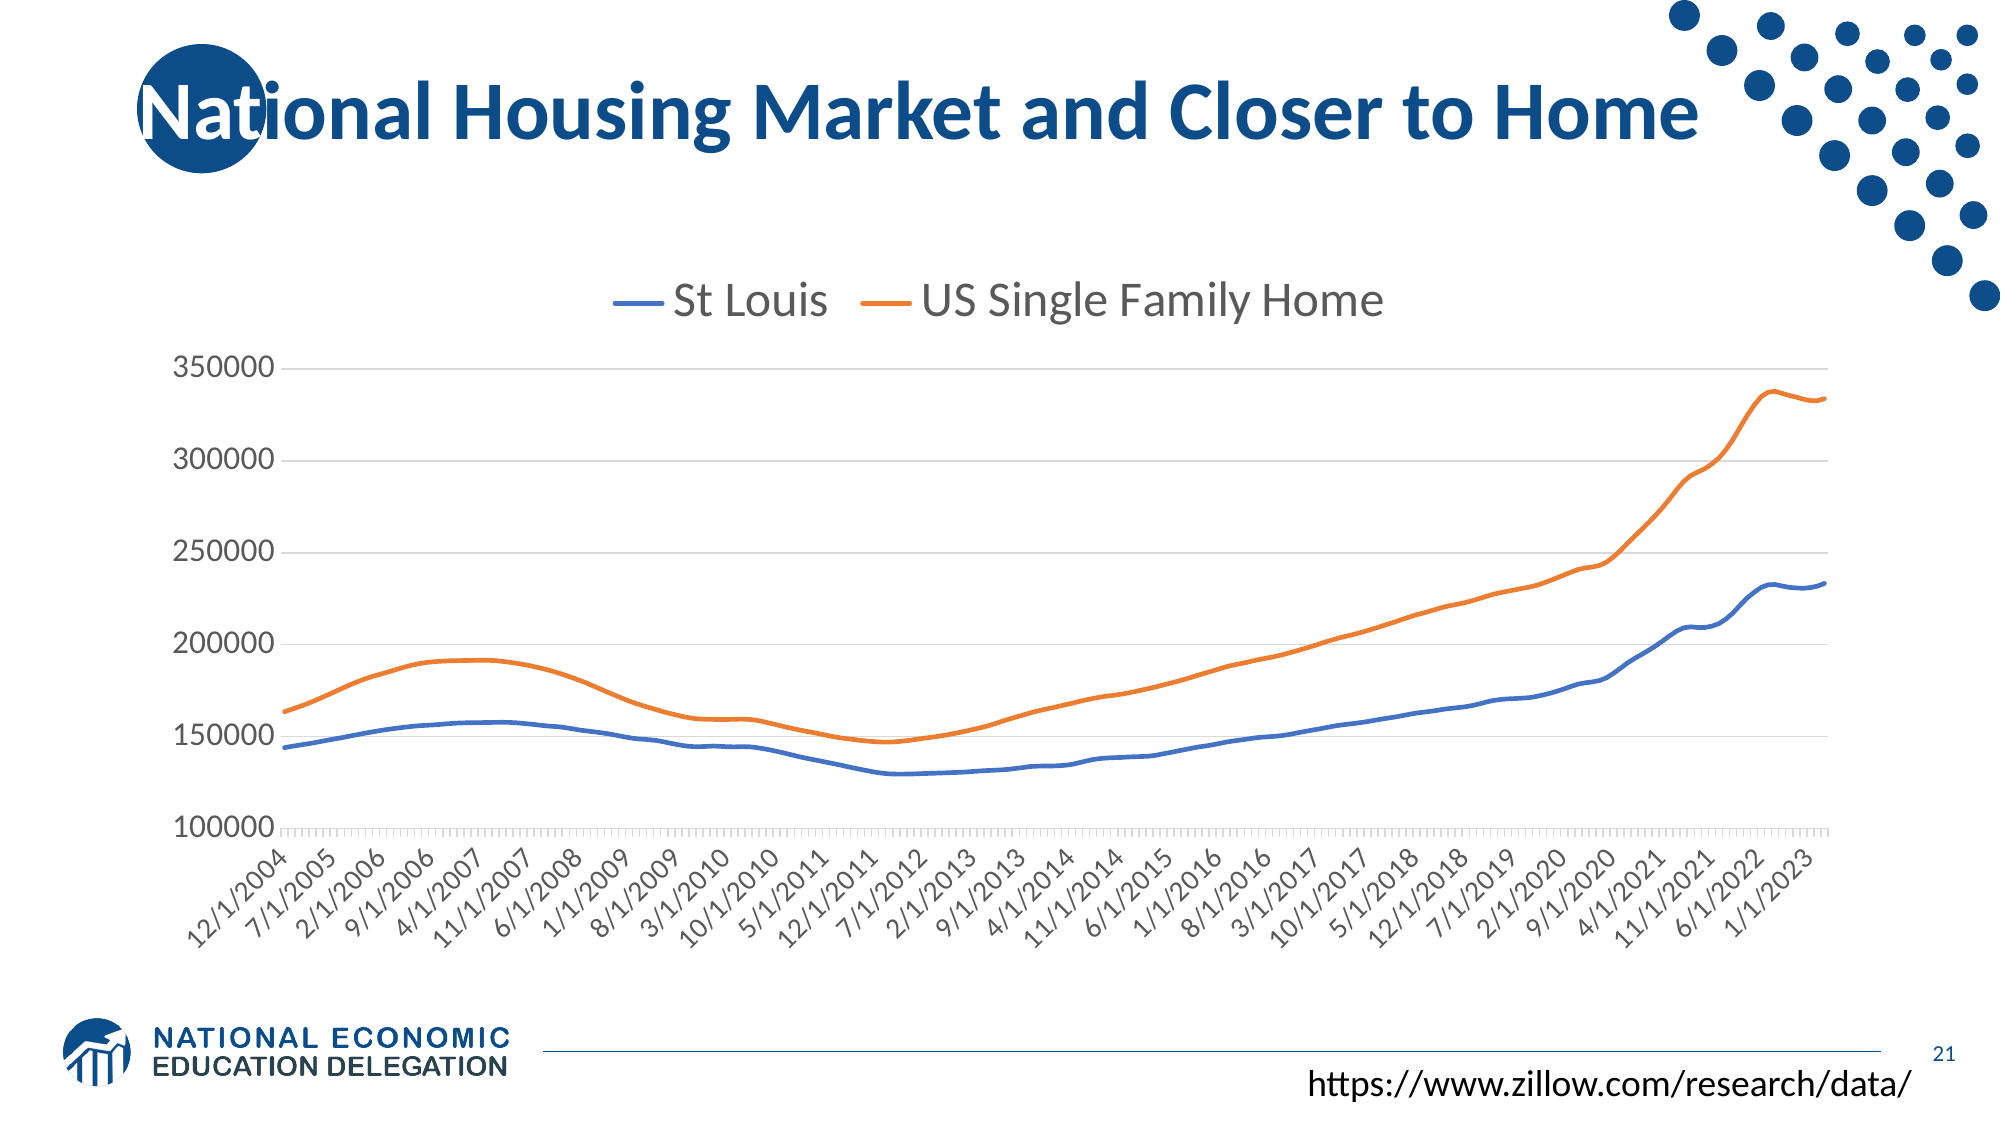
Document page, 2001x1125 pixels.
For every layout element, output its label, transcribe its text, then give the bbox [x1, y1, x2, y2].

chart [137, 257, 1863, 972]
title National Housing Market and Closer to Home [123, 0, 1722, 242]
text_box https://www.zillow.com/research/data/ [1292, 1051, 1971, 1112]
picture [55, 1013, 520, 1091]
slide_number 21 [1521, 1022, 1972, 1082]
